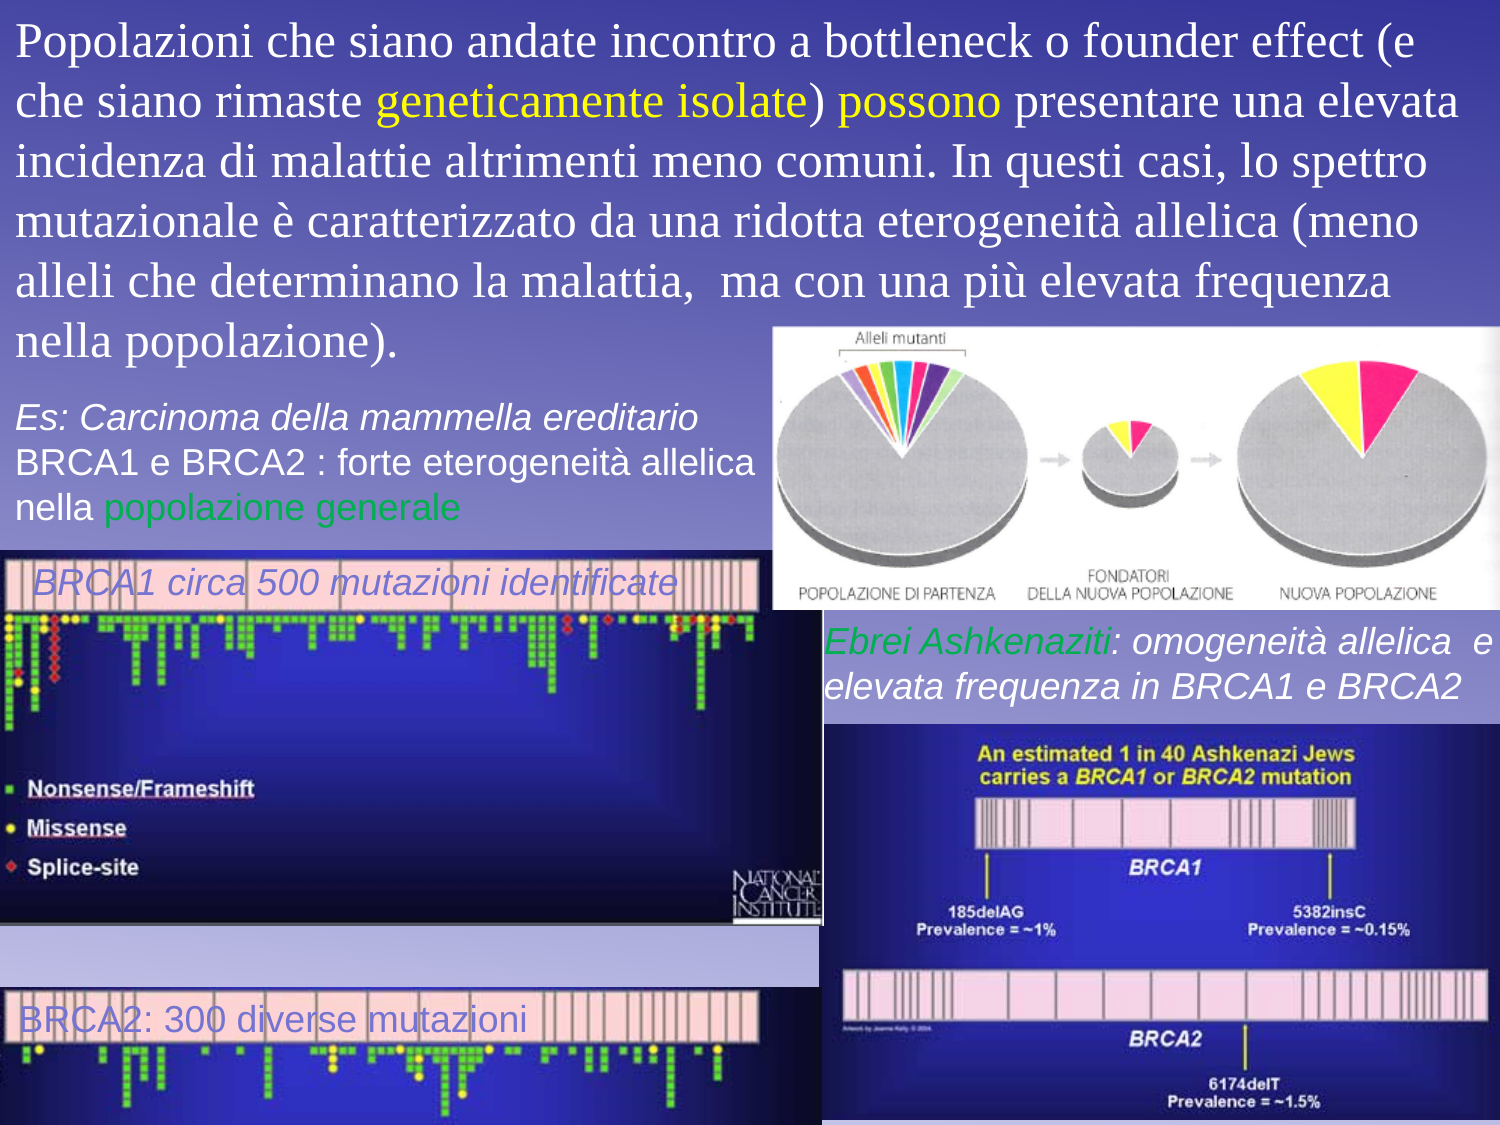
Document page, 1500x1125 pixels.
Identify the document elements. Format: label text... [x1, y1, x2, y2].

picture [0, 325, 1500, 1125]
list Popolazioni che siano andate incontro a bottleneck o founder effect (e che siano rimaste geneticamente isolate) possono presentare una elevata incidenza di malattie altrimenti meno comuni. In questi casi, lo spettro mutazionale è caratterizzato da una ridotta eterogeneità allelica (meno alleli che determinano la malattia, ma con una più elevata frequenza nella popolazione). [0, 0, 1500, 385]
text_box Ebrei Ashkenaziti: omogeneità allelica e elevata frequenza in BRCA1 e BRCA2 [827, 618, 1500, 715]
text_box Es: Carcinoma della mammella ereditario BRCA1 e BRCA2 : forte eterogeneità allelica nella popolazione generale [0, 385, 767, 535]
